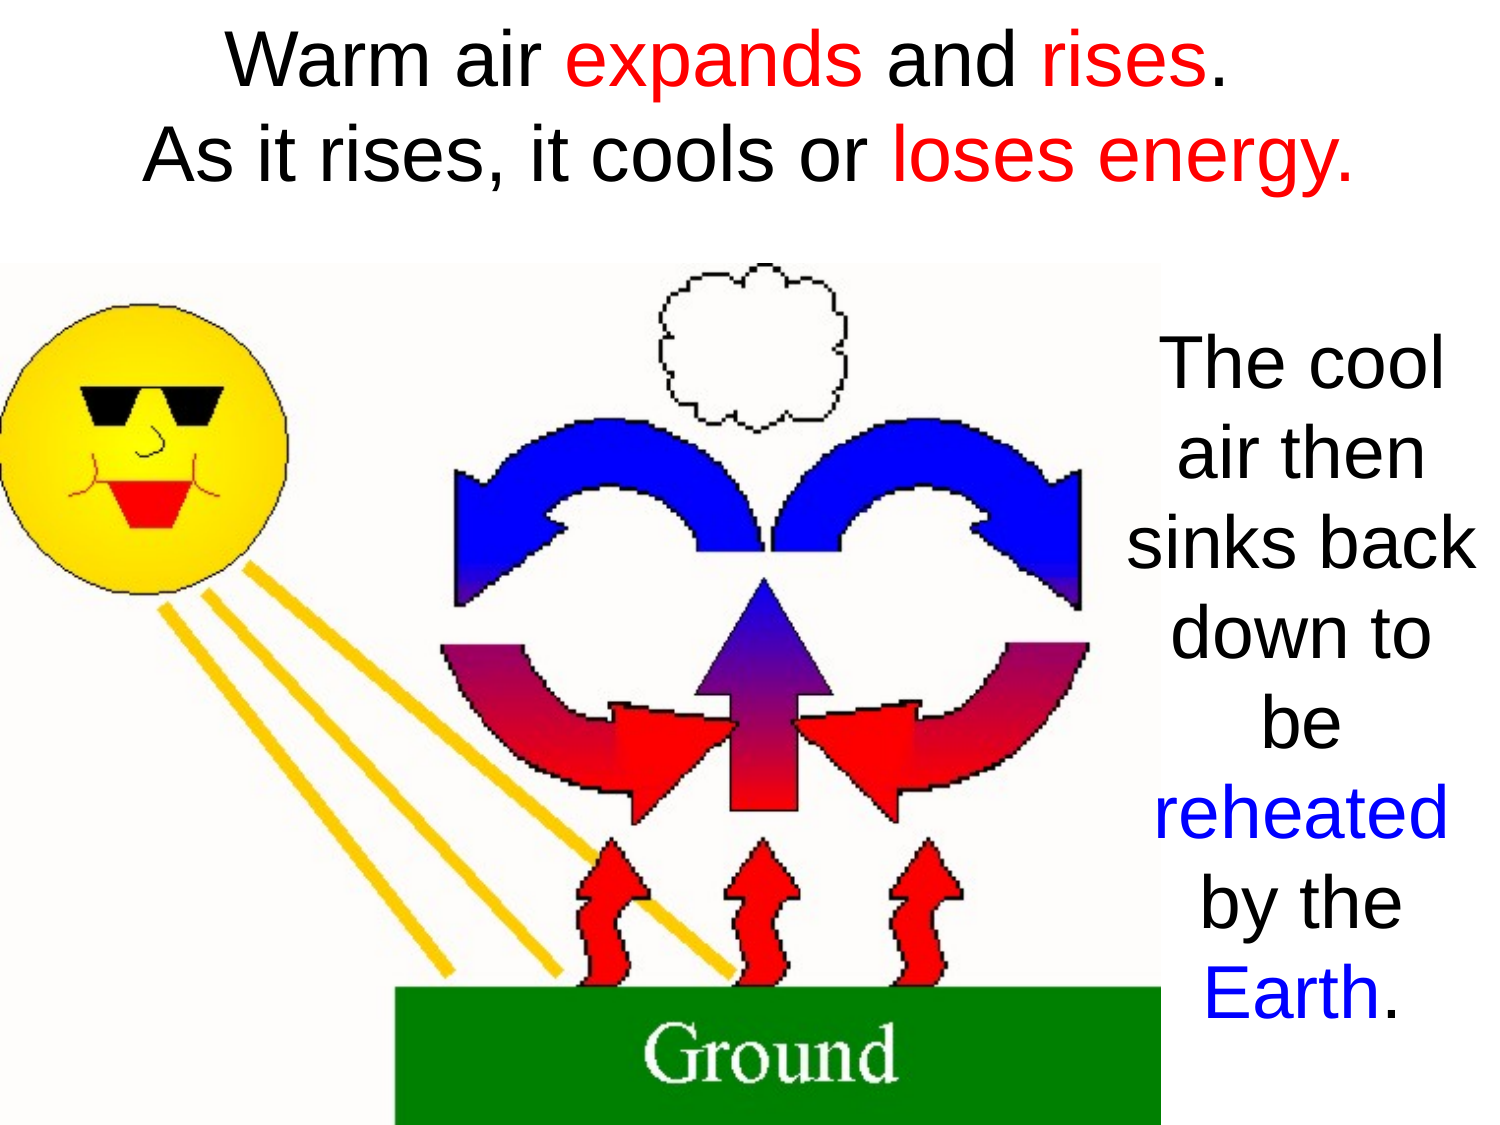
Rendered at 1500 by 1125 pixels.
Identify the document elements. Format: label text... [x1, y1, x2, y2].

text_box The cool air then sinks back down to be reheated by the Earth. [1165, 306, 1500, 867]
text_box Warm air expands and rises. As it rises, it cools or loses energy. [28, 0, 1471, 207]
picture [0, 263, 1161, 1125]
